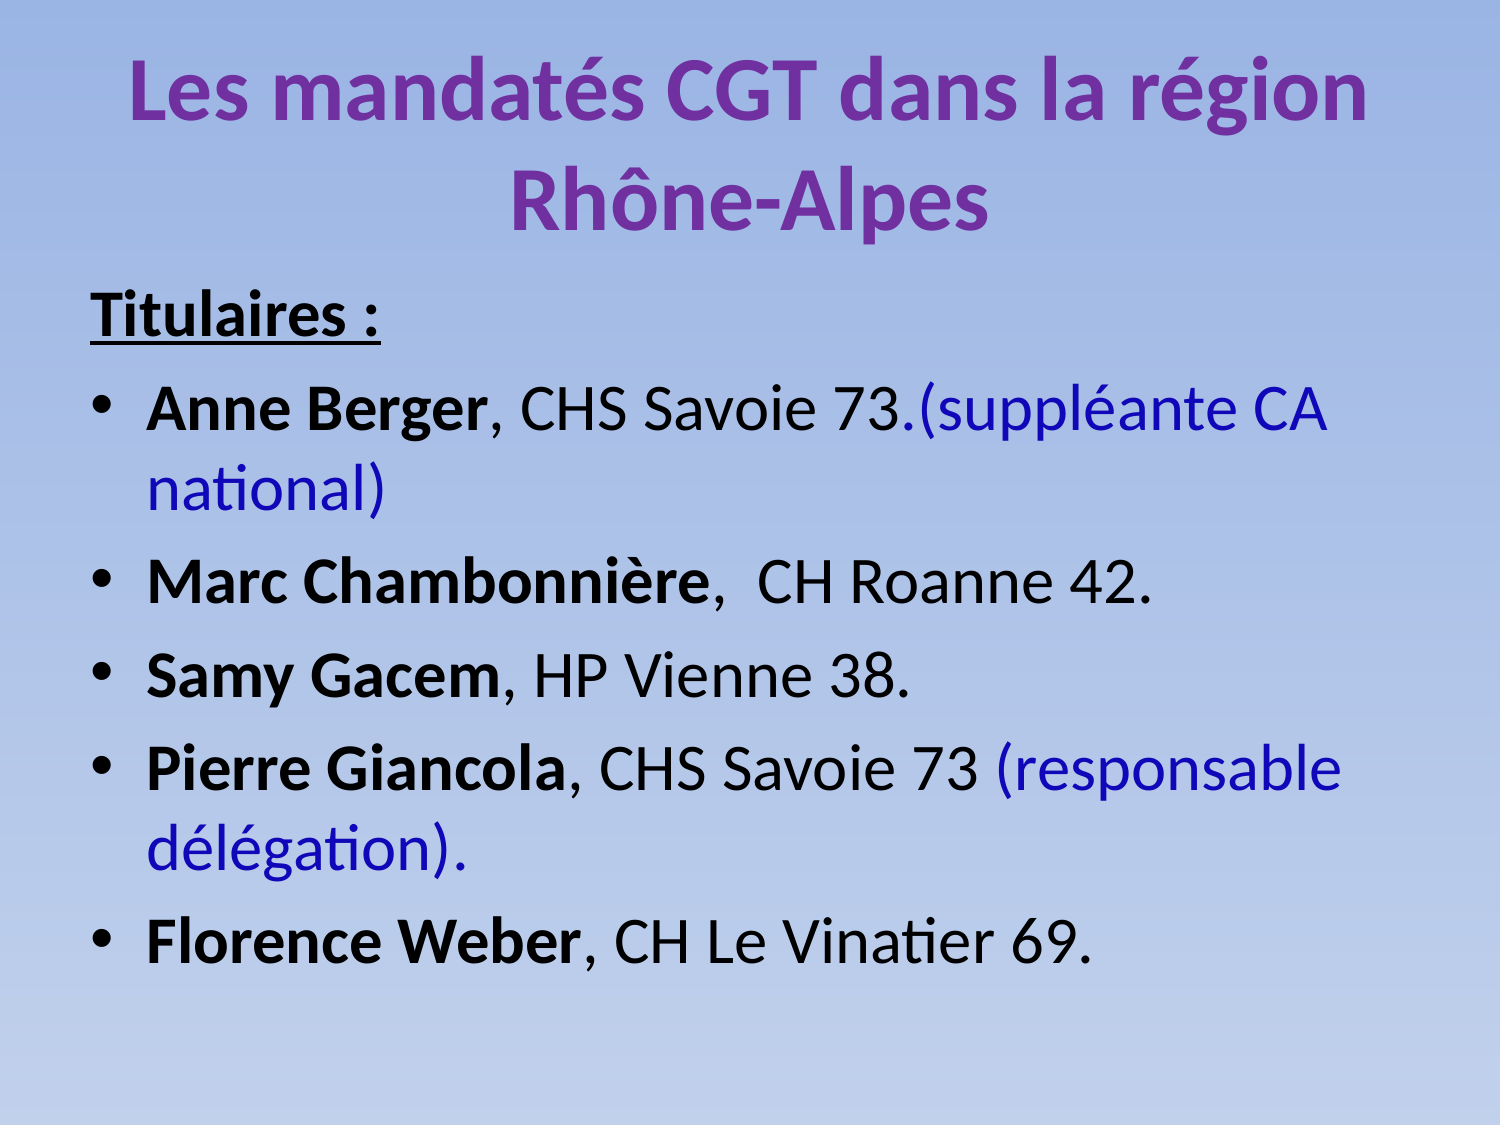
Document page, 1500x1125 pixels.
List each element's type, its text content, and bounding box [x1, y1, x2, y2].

list Titulaires : Anne Berger, CHS Savoie 73.(suppléante CA national) Marc Chambonnière, CH Roanne 42. Samy Gacem, HP Vienne 38. Pierre Giancola, CHS Savoie 73 (responsable délégation). Florence Weber, CH Le Vinatier 69. [75, 262, 1425, 1005]
title Les mandatés CGT dans la région Rhône-Alpes [75, 45, 1425, 233]
